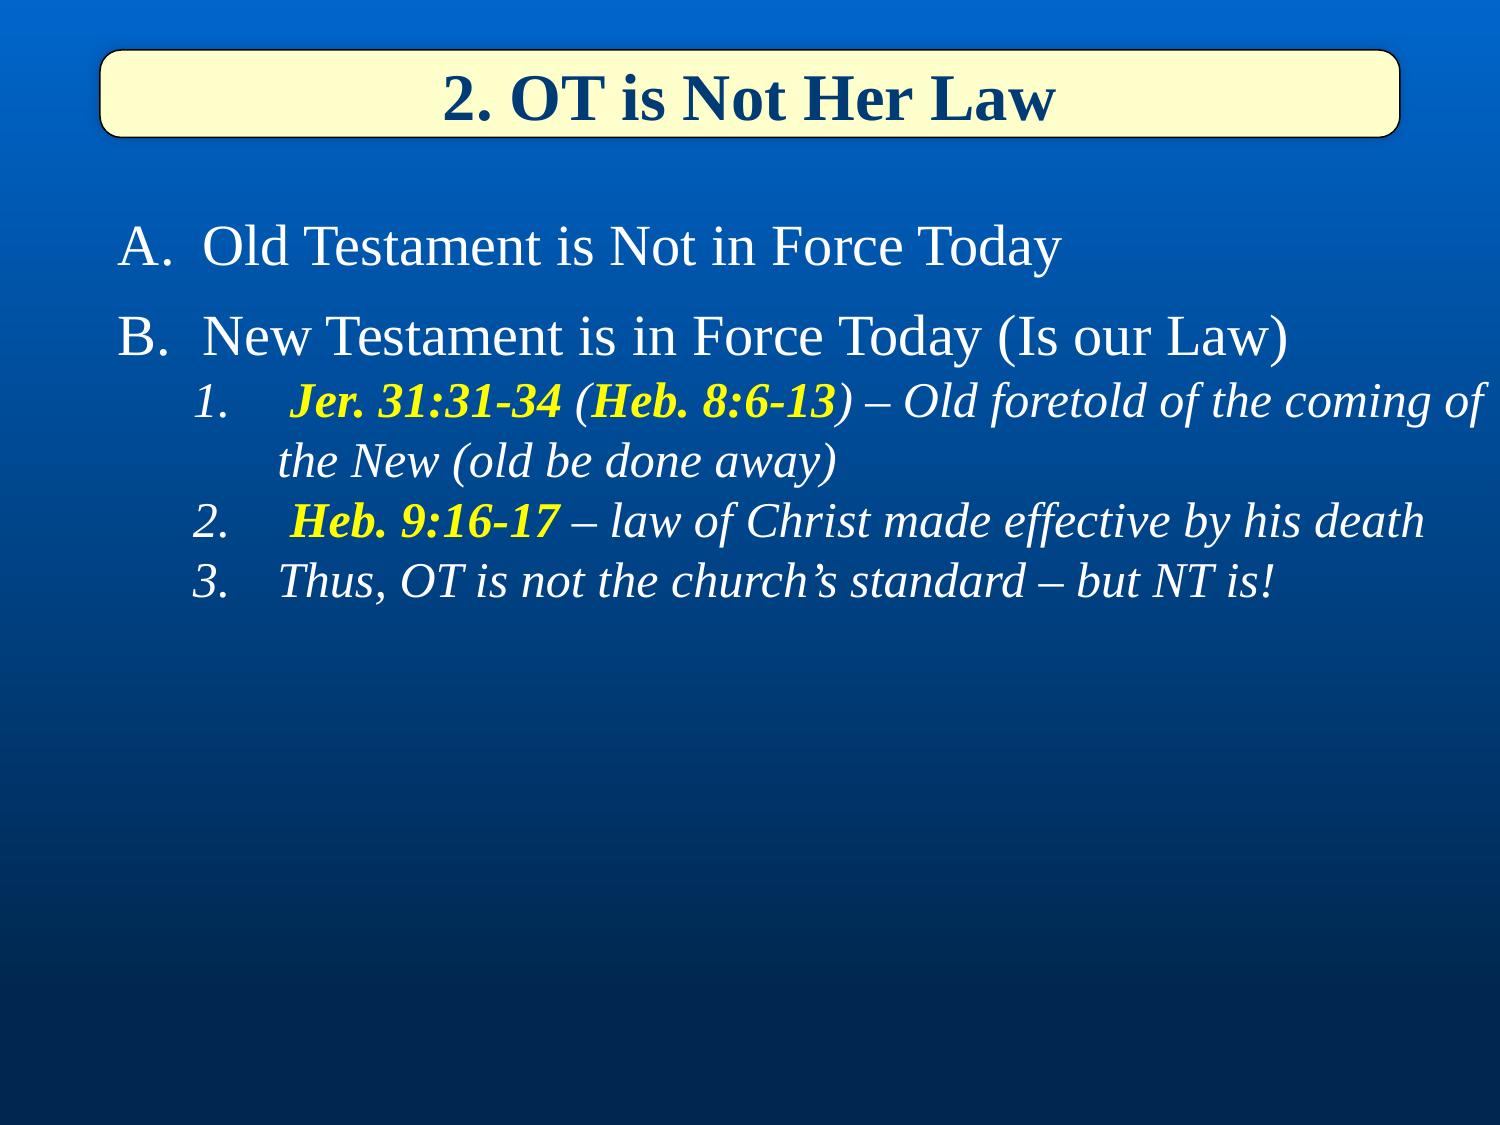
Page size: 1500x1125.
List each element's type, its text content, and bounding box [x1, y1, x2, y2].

text_box 2. OT is Not Her Law [99, 49, 1400, 138]
text_box Old Testament is Not in Force Today New Testament is in Force Today (Is our Law) Jer. 31:31-34 (Heb. 8:6-13) – Old foretold of the coming of the New (old be done away) Heb. 9:16-17 – law of Christ made effective by his death Thus, OT is not the church’s standard – but NT is! [103, 199, 1500, 615]
